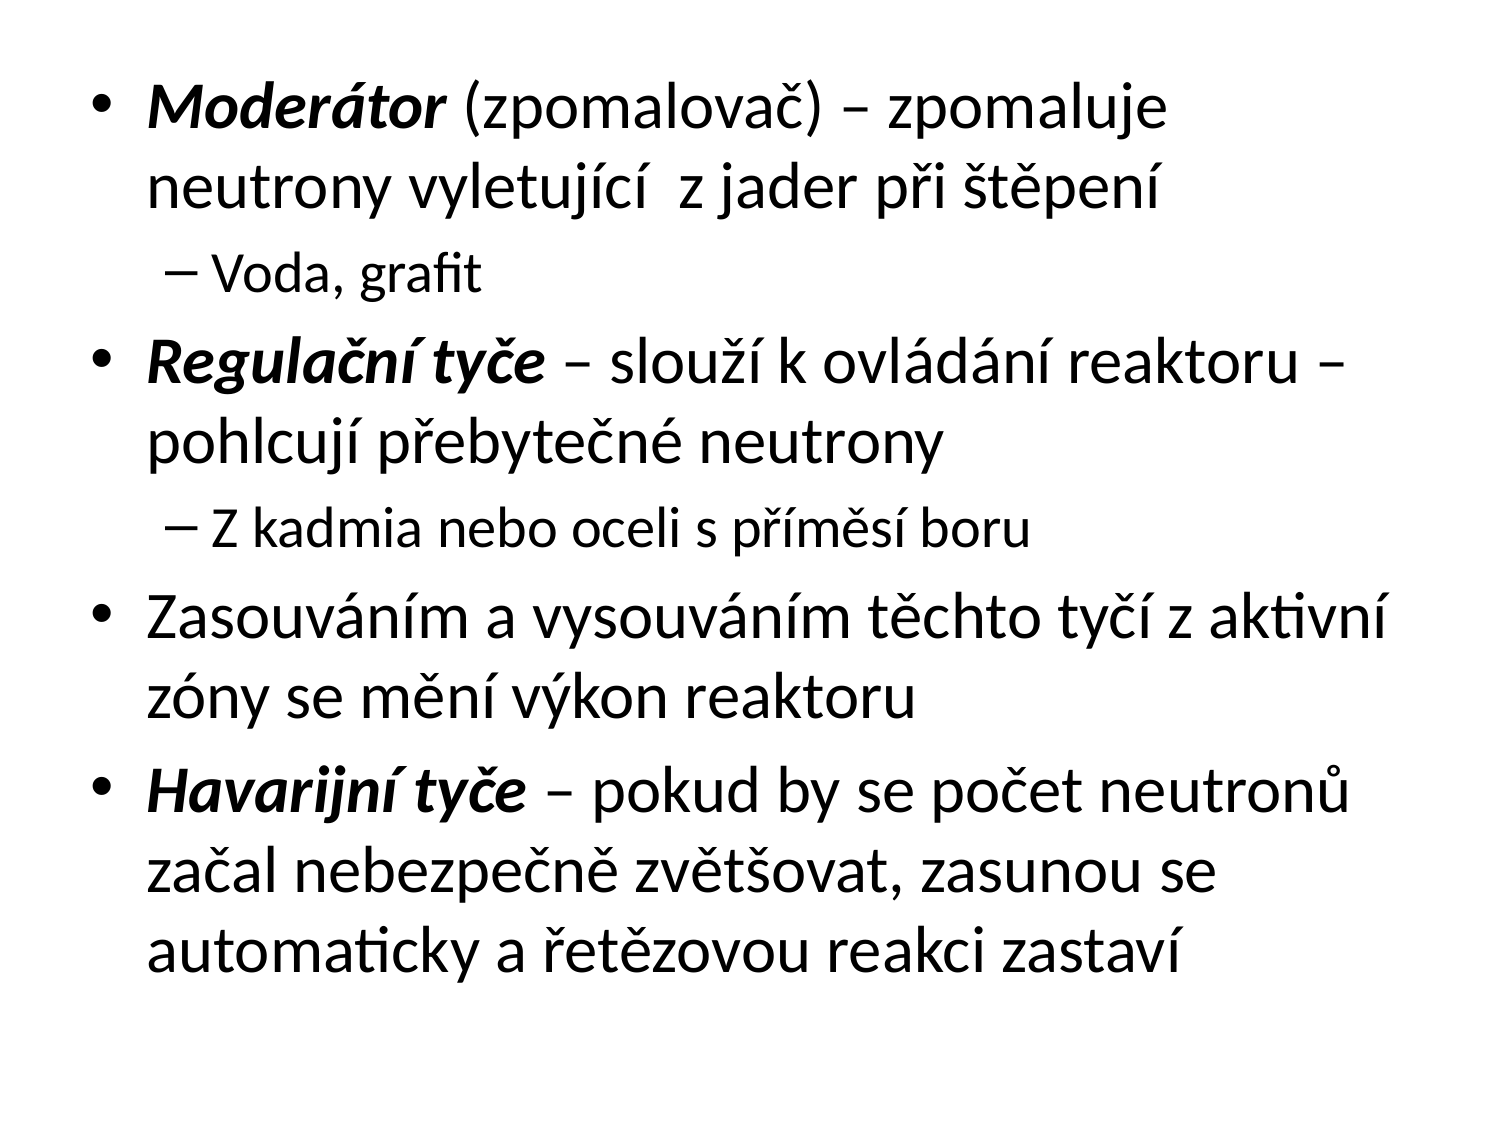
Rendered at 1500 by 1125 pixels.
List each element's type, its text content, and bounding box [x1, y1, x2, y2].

list Moderátor (zpomalovač) – zpomaluje neutrony vyletující z jader při štěpení Voda, grafit Regulační tyče – slouží k ovládání reaktoru – pohlcují přebytečné neutrony Z kadmia nebo oceli s příměsí boru Zasouváním a vysouváním těchto tyčí z aktivní zóny se mění výkon reaktoru Havarijní tyče – pokud by se počet neutronů začal nebezpečně zvětšovat, zasunou se automaticky a řetězovou reakci zastaví [75, 54, 1425, 1005]
